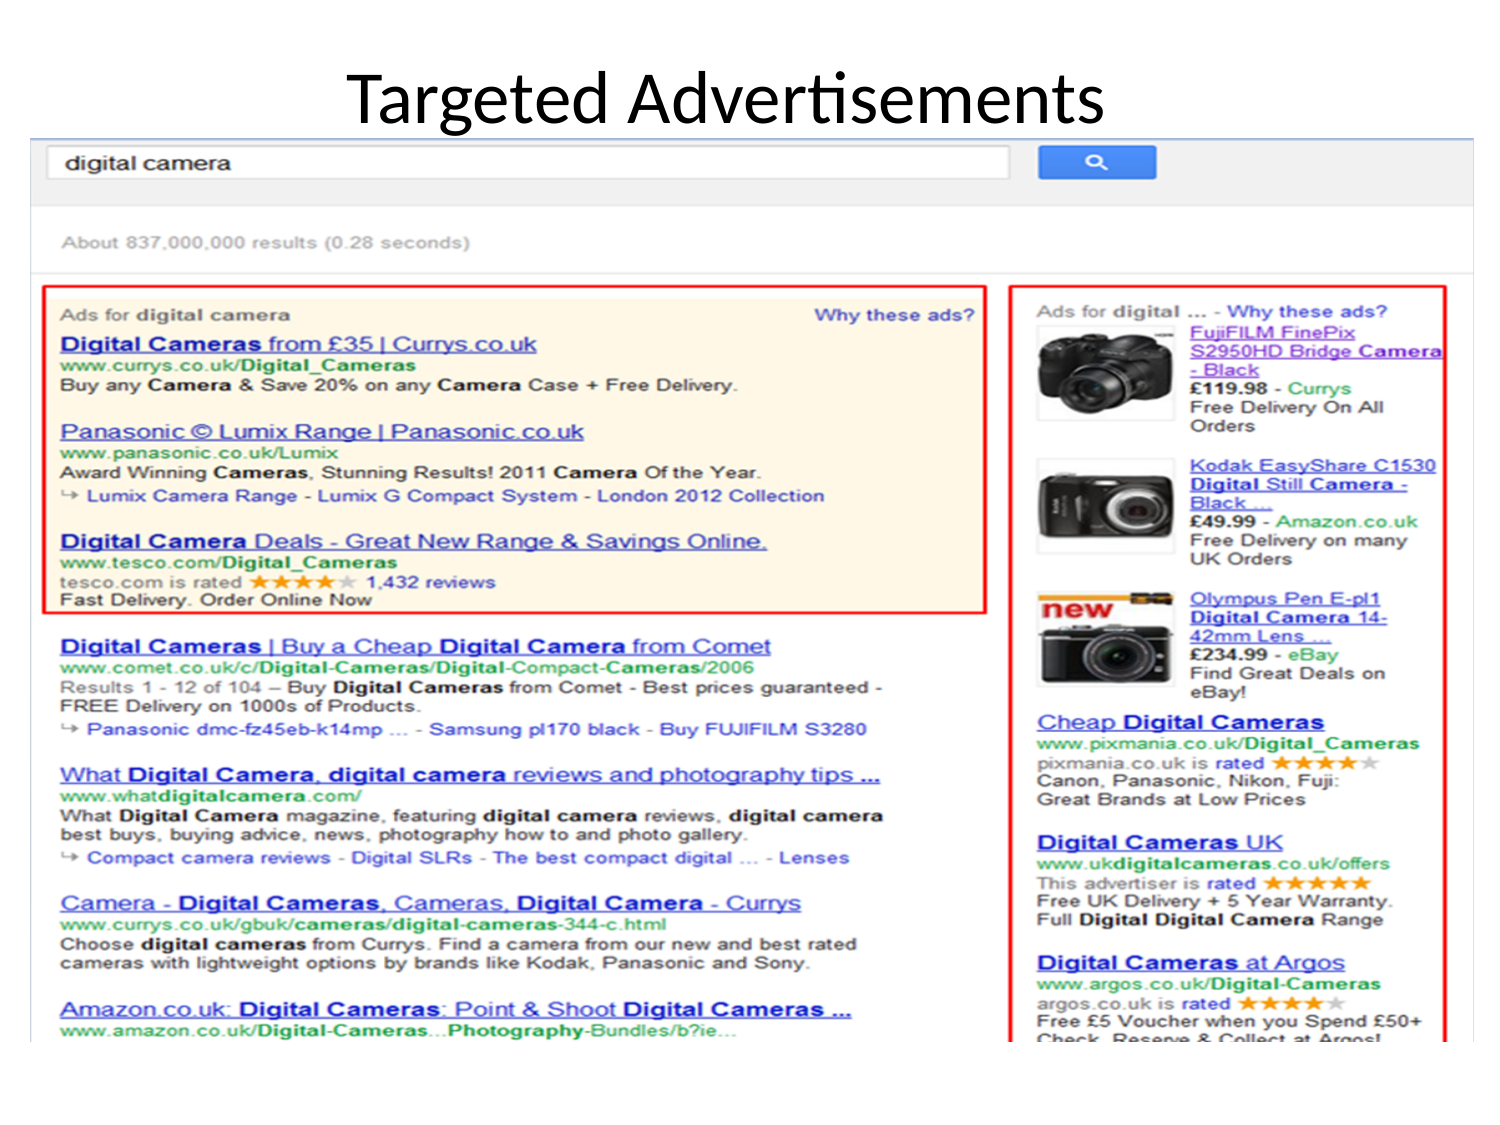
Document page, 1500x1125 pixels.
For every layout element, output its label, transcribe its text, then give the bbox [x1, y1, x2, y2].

text_box Targeted Advertisements [159, 41, 1294, 135]
picture [29, 136, 1475, 1043]
